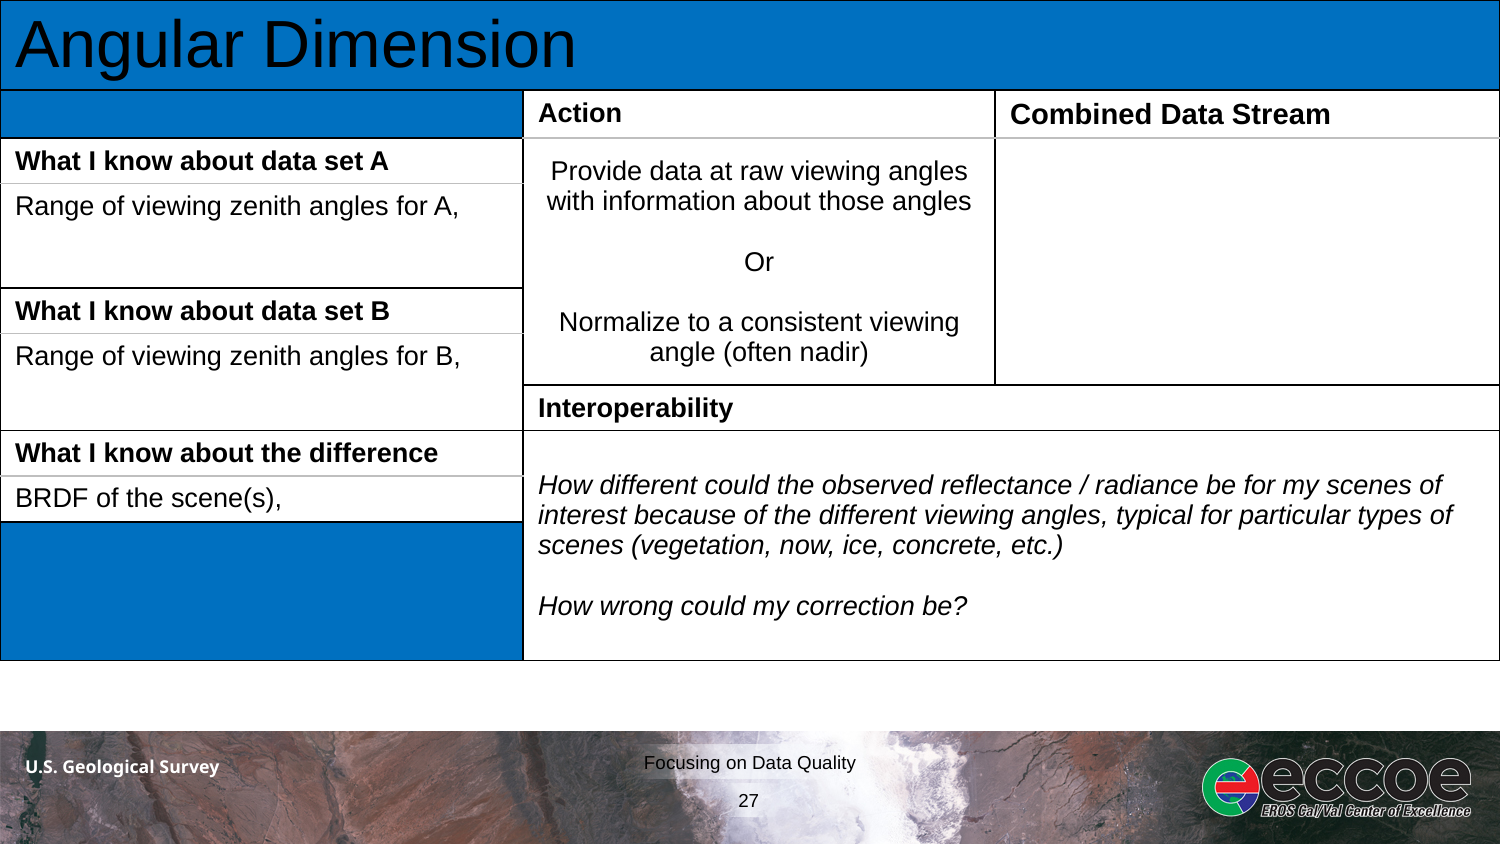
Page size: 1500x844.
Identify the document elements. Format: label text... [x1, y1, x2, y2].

slide_number 28 [668, 744, 678, 779]
picture [0, 731, 1500, 844]
slide_number 28 [822, 744, 832, 779]
text_box [833, 744, 842, 779]
text_box [658, 744, 668, 779]
slide_number 27 [719, 783, 779, 817]
